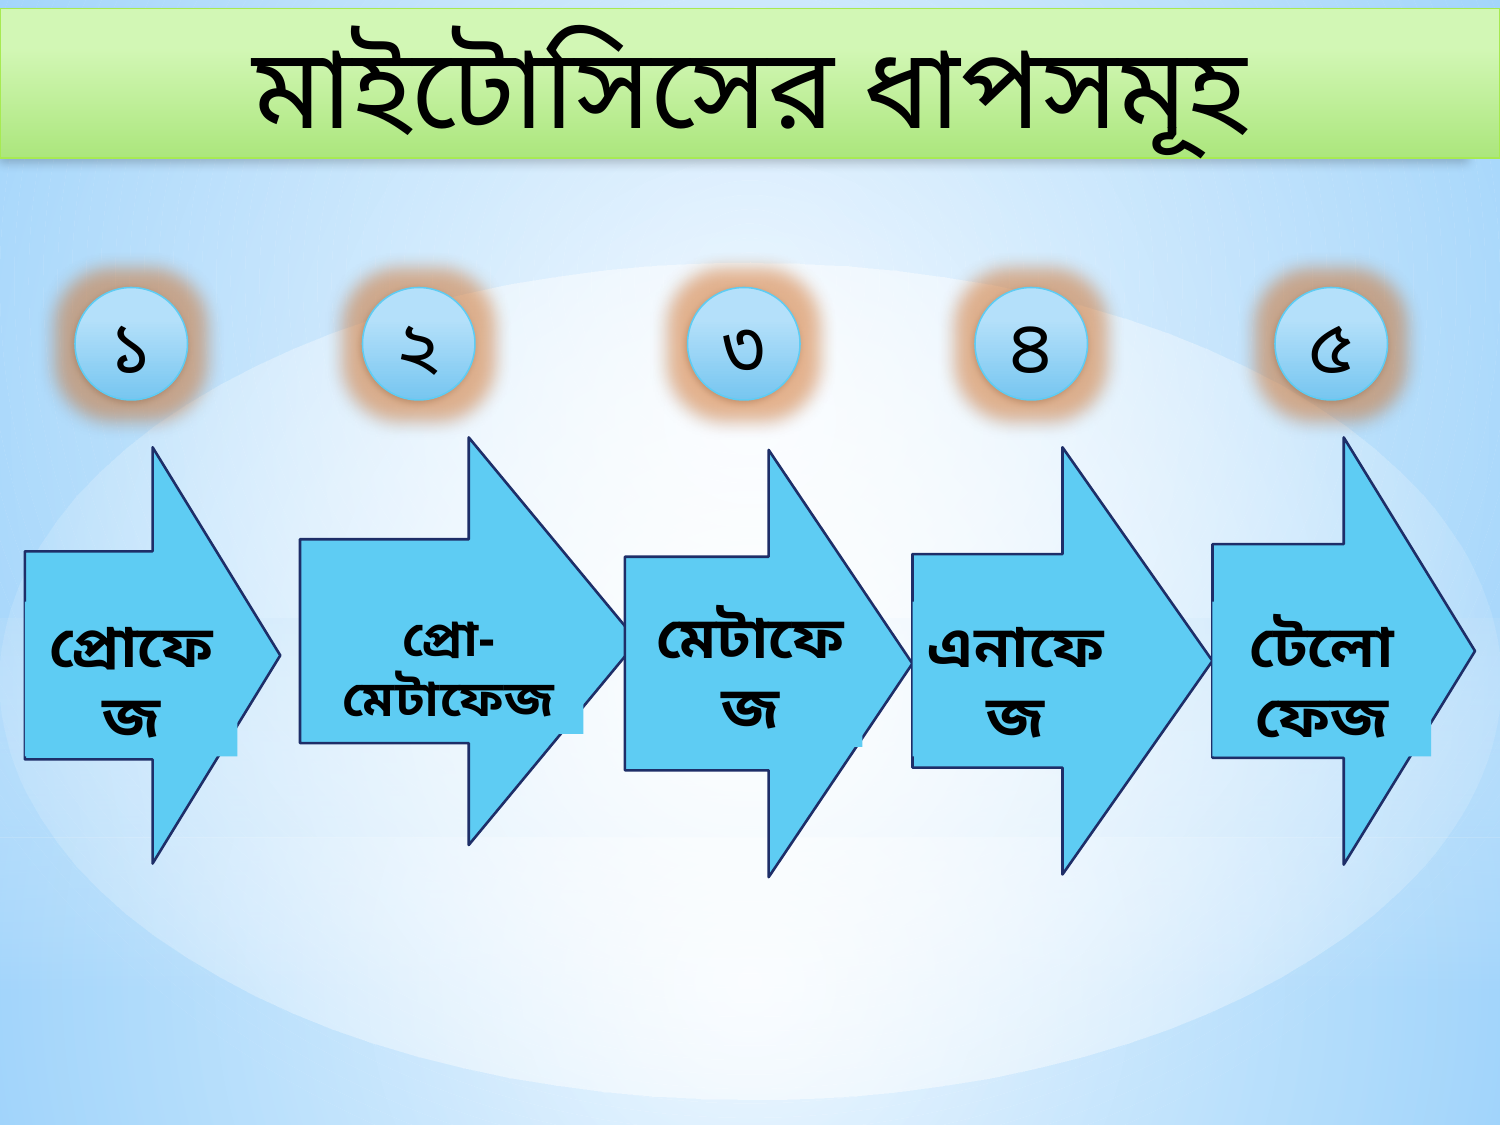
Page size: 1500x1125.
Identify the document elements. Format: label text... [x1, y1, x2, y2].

text_box ৩ [686, 286, 801, 401]
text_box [299, 437, 638, 846]
text_box মাইটোসিসের ধাপসমূহ [0, 8, 1500, 159]
text_box ৫ [1274, 286, 1389, 401]
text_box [1212, 437, 1476, 865]
text_box ৪ [974, 286, 1089, 401]
text_box ১ [74, 286, 189, 401]
text_box ২ [361, 286, 476, 401]
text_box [24, 447, 281, 864]
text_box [912, 447, 1213, 875]
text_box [624, 449, 908, 878]
